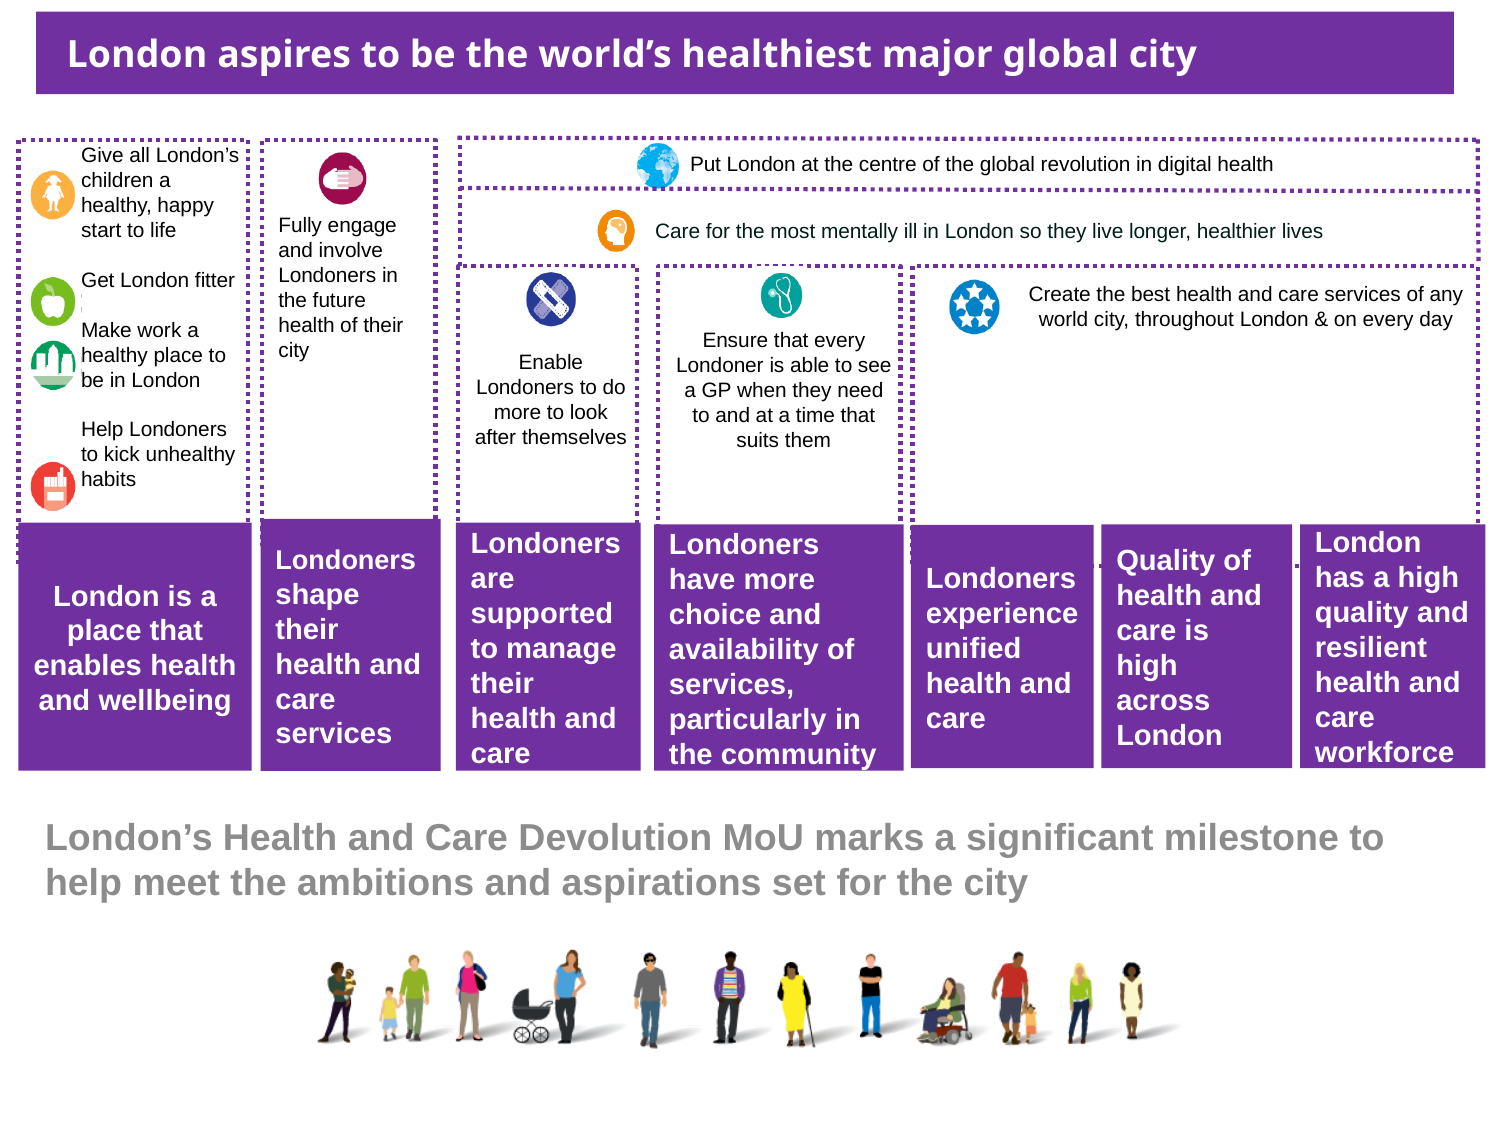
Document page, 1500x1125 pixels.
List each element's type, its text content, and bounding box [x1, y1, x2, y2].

title London aspires to be the world’s healthiest major global city [36, 11, 1454, 95]
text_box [278, 872, 1500, 1112]
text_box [459, 187, 1480, 192]
text_box London’s Health and Care Devolution MoU marks a significant milestone to help meet the ambitions and aspirations set for the city [30, 805, 1480, 911]
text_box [18, 133, 1490, 771]
